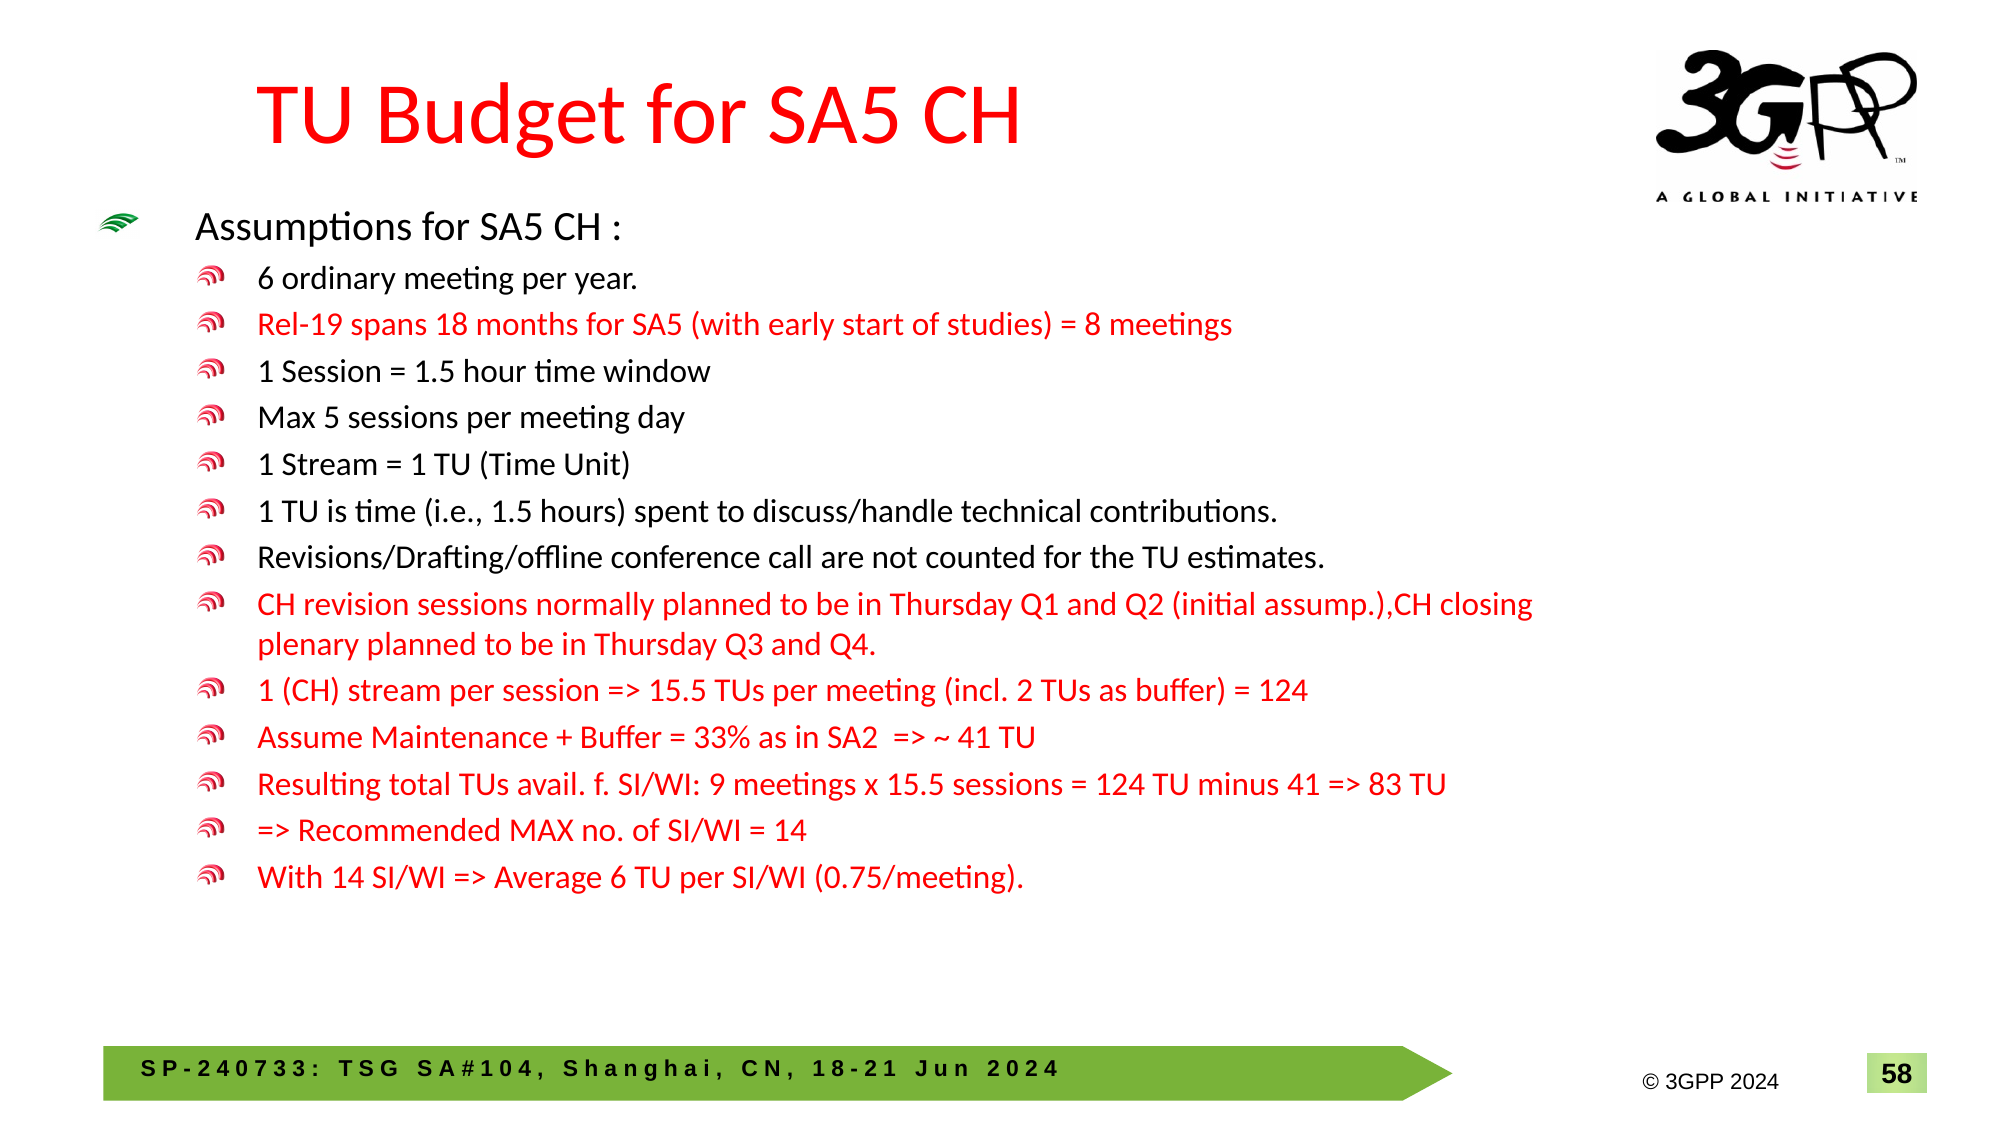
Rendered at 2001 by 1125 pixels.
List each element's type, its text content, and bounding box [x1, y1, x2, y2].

title TU Budget for SA5 CH [80, 37, 1201, 180]
picture [195, 264, 219, 288]
picture [195, 543, 219, 568]
picture [195, 403, 219, 428]
picture [195, 497, 219, 521]
picture [195, 357, 219, 381]
picture [1656, 50, 1917, 202]
picture [95, 209, 140, 239]
picture [195, 816, 219, 840]
table_cell 0% [1867, 1053, 1927, 1093]
picture [195, 590, 219, 614]
picture [195, 310, 219, 335]
picture [195, 450, 219, 474]
picture [195, 770, 219, 794]
picture [195, 863, 219, 887]
picture [195, 723, 219, 747]
list Assumptions for SA5 CH : 6 ordinary meeting per year. Rel-19 spans 18 months for SA5 (with early start of studies) = 8 meetings 1 Session = 1.5 hour time window Max 5 sessions per meeting day 1 Stream = 1 TU (Time Unit) 1 TU is time (i.e., 1.5 hours) spent to discuss/handle technical contributions. Revisions/Drafting/offline conference call are not counted for the TU estimates. CH revision sessions normally planned to be in Thursday Q1 and Q2 (initial assump.),CH closing plenary planned to be in Thursday Q3 and Q4. 1 (CH) stream per session => 15.5 TUs per meeting (incl. 2 TUs as buffer) = 124 Assume Maintenance + Buffer = 33% as in SA2 => ~ 41 TU Resulting total TUs avail. f. SI/WI: 9 meetings x 15.5 sessions = 124 TU minus 41 => 83 TU => Recommended MAX no. of SI/WI = 14 With 14 SI/WI => Average 6 TU per SI/WI (0.75/meeting). [80, 191, 1610, 931]
picture [195, 676, 219, 701]
